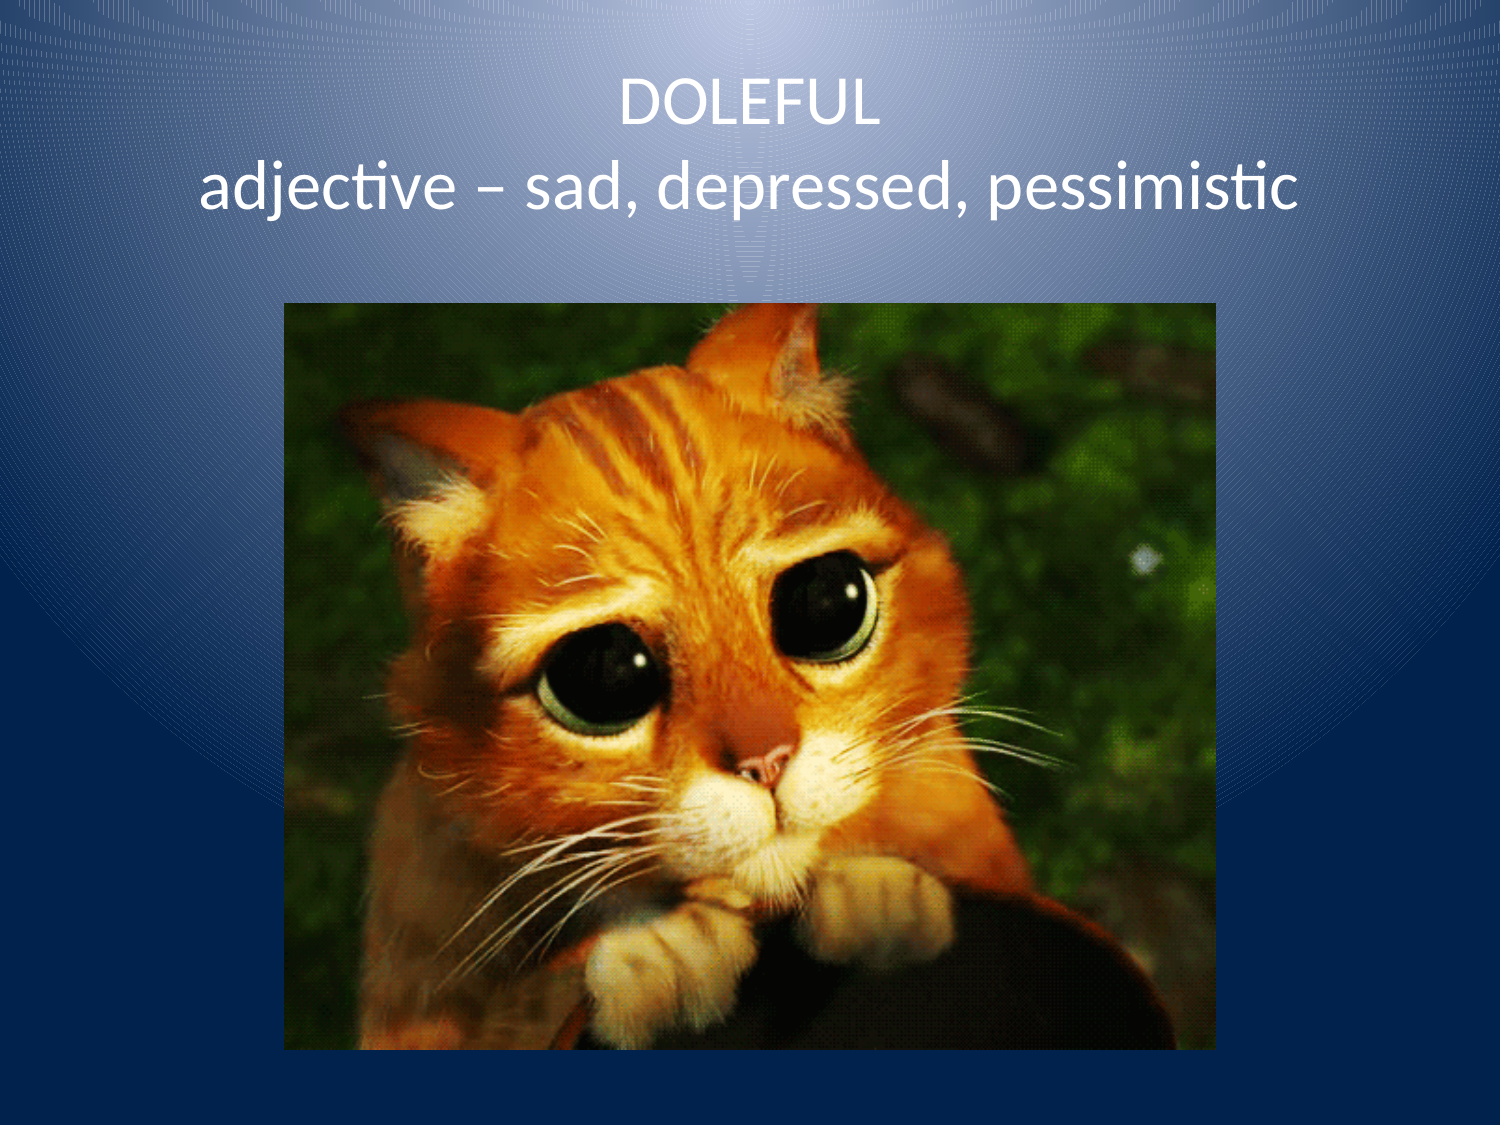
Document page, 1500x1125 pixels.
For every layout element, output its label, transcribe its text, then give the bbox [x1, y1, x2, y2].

title DOLEFUL adjective – sad, depressed, pessimistic [75, 45, 1425, 233]
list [283, 303, 1217, 1050]
